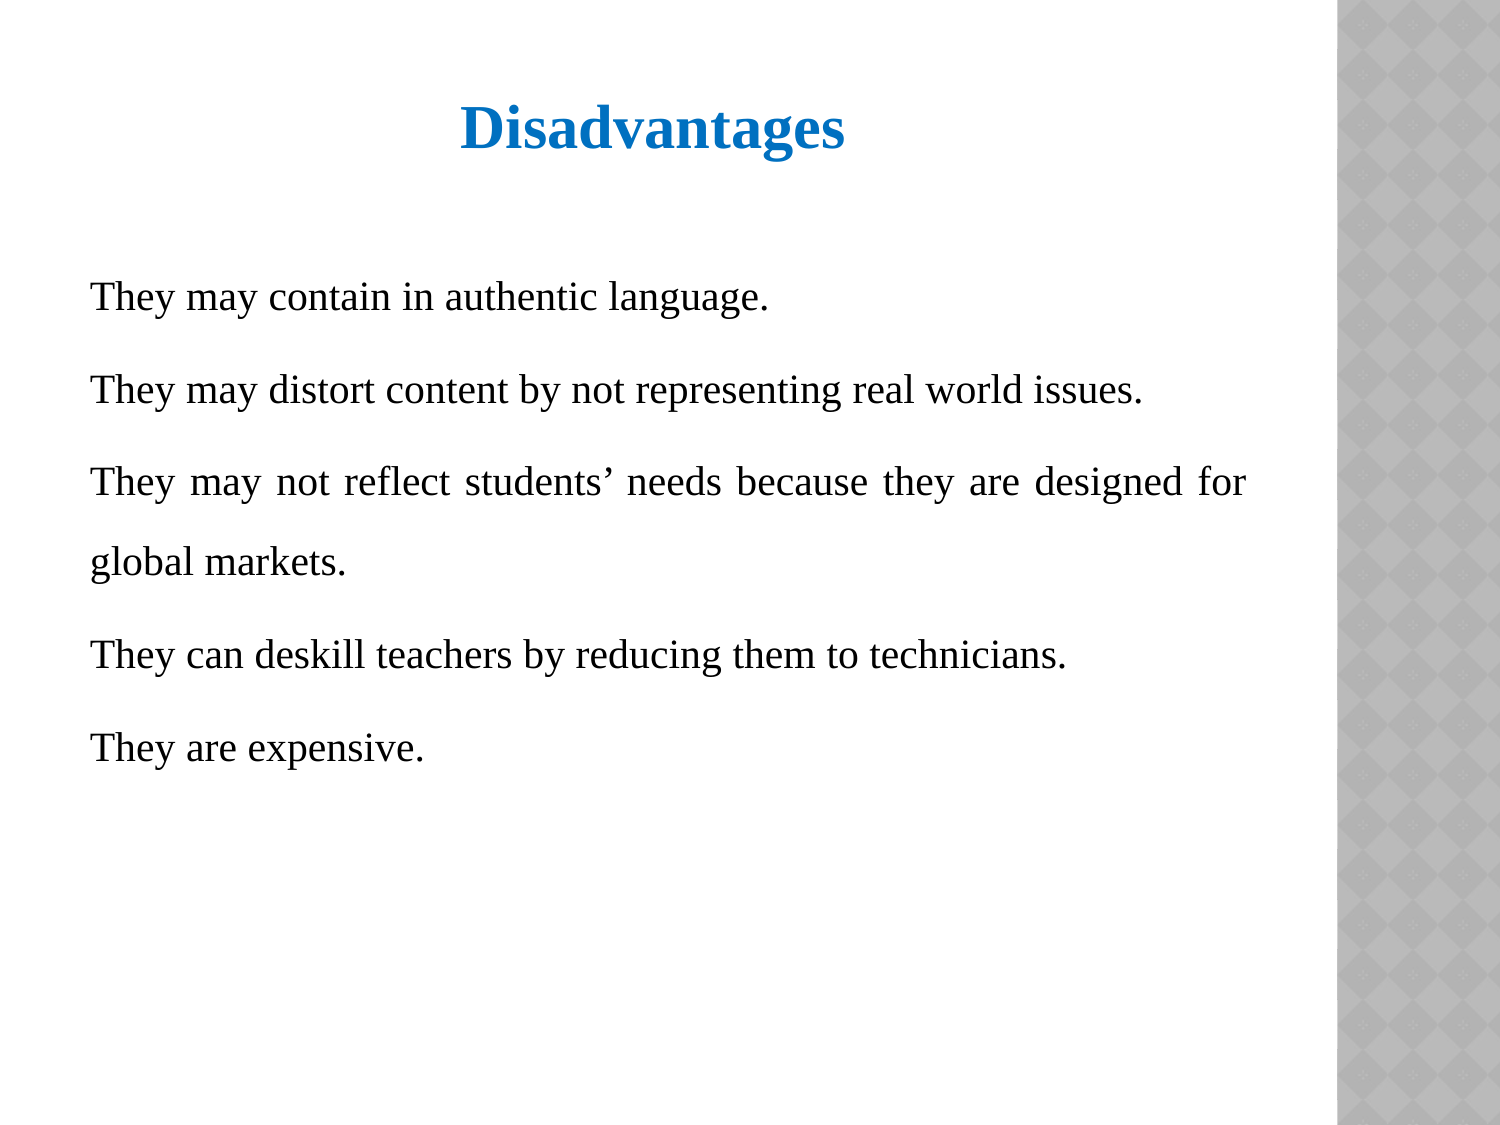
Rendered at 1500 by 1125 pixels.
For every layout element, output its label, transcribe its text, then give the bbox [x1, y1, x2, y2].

text_box Disadvantages [445, 78, 861, 168]
list They may contain in authentic language. They may distort content by not representing real world issues. They may not reflect students’ needs because they are designed for global markets. They can deskill teachers by reducing them to technicians. They are expensive. [75, 231, 1263, 1059]
